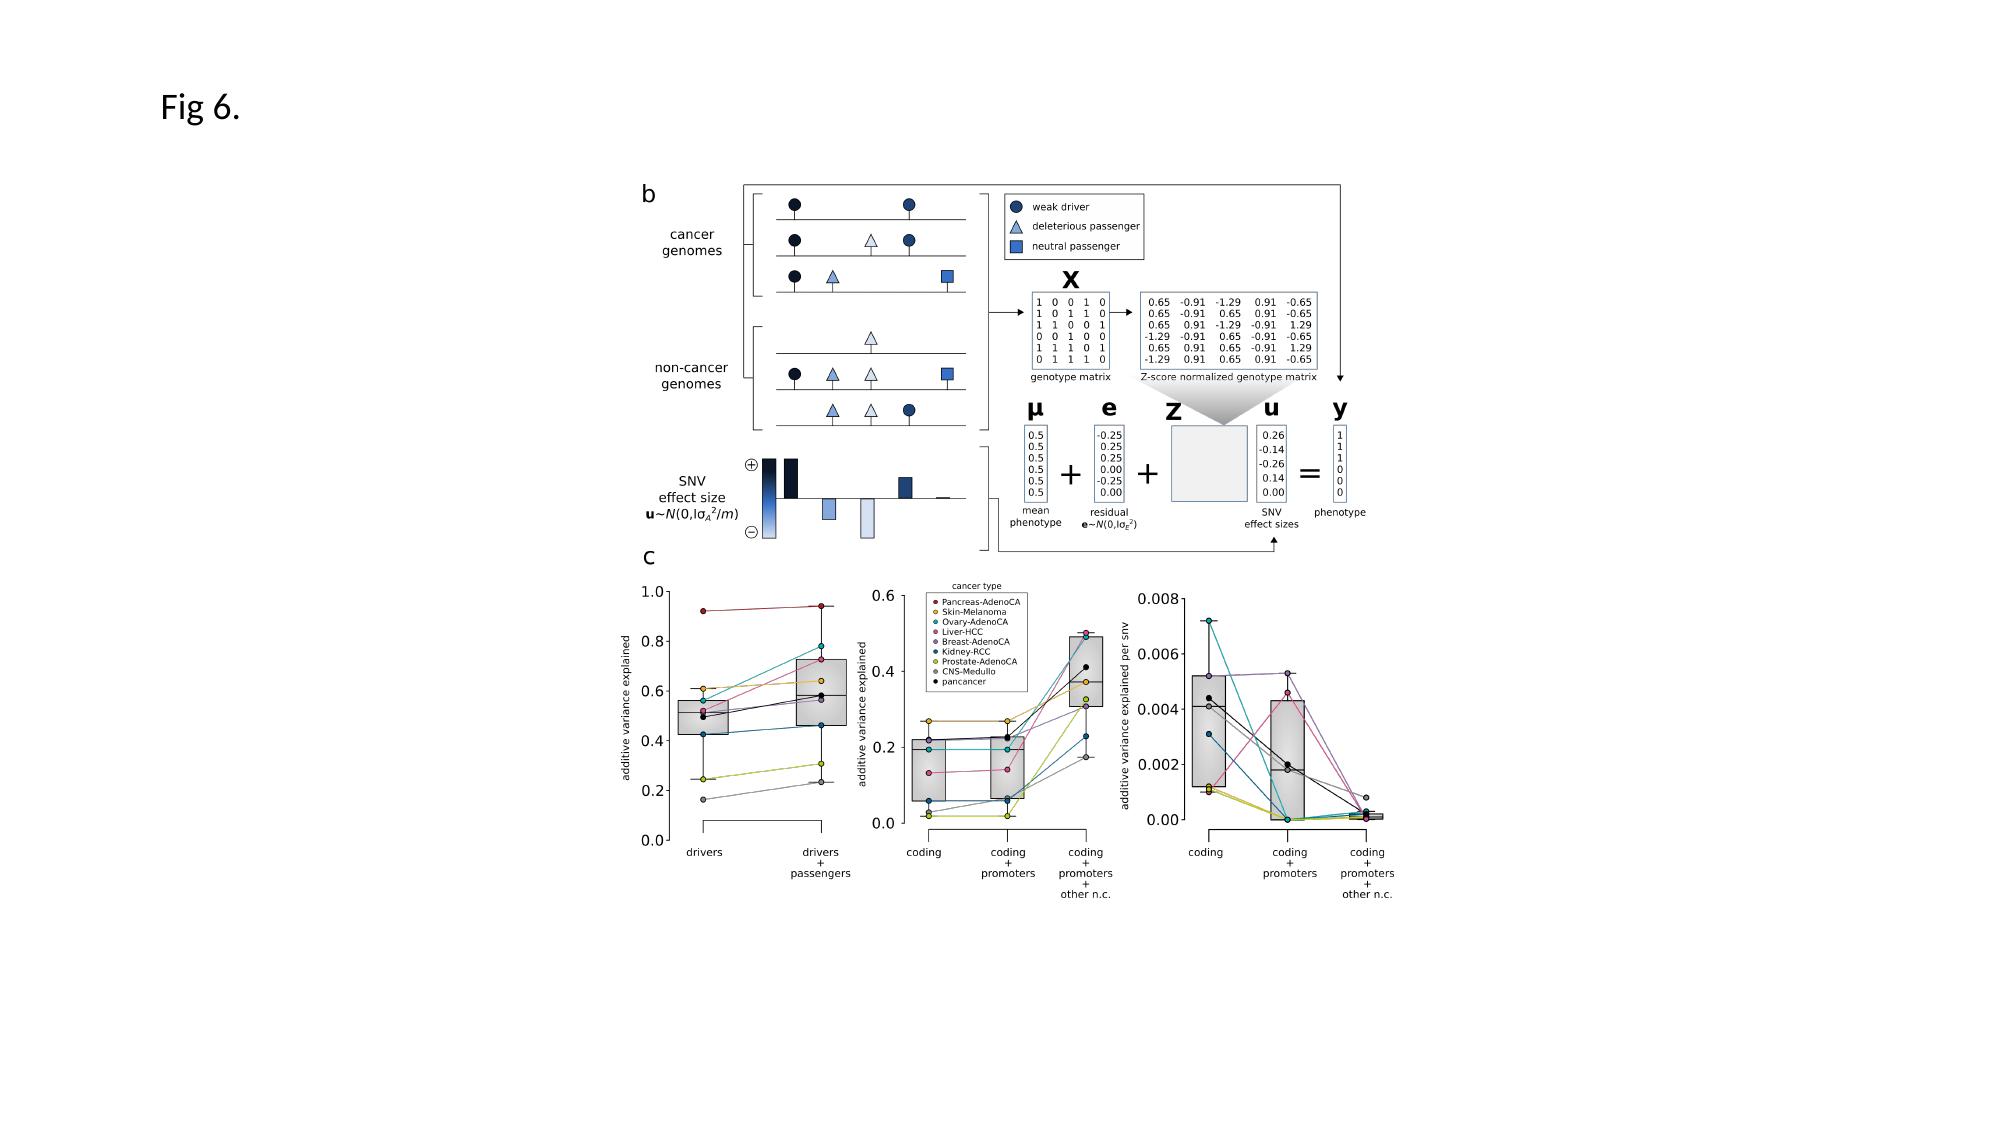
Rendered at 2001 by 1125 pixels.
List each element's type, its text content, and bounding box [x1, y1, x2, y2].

picture [621, 184, 1394, 898]
text_box Fig 6. [145, 74, 363, 135]
